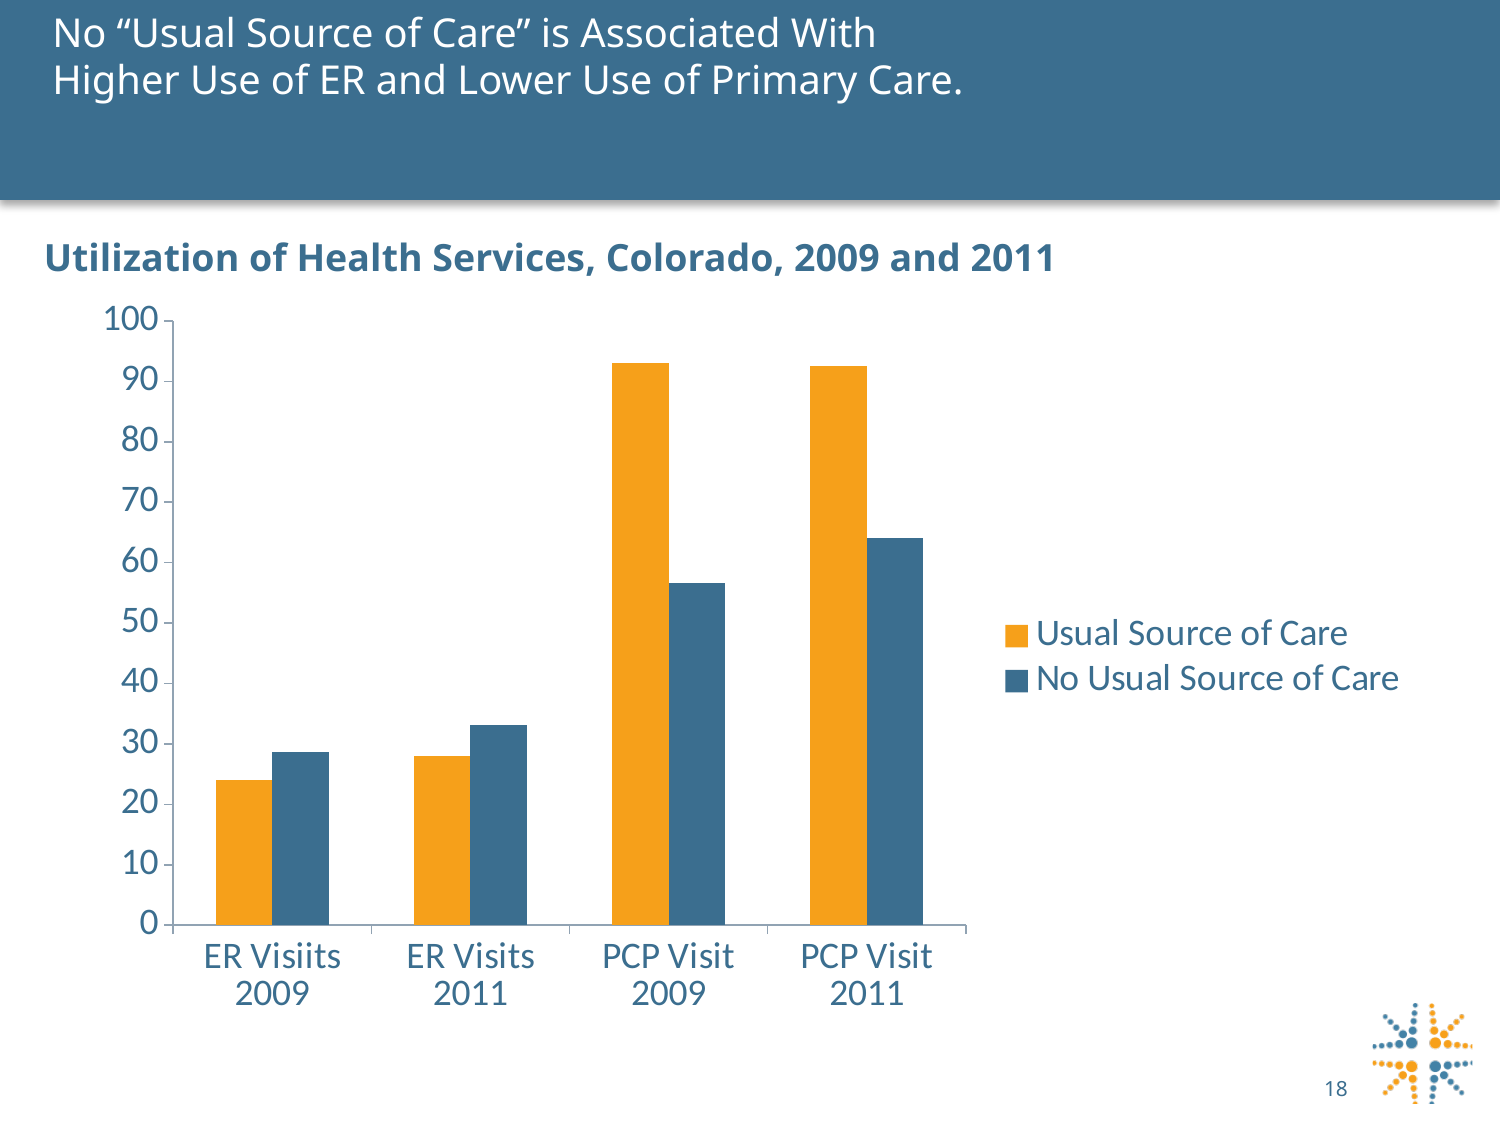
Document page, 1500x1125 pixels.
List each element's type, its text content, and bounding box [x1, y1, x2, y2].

slide_number 18 [1302, 1051, 1363, 1112]
title No “Usual Source of Care” is Associated With Higher Use of ER and Lower Use of Primary Care. [37, 0, 1463, 113]
chart [74, 287, 1426, 1031]
text_box Utilization of Health Services, Colorado, 2009 and 2011 [29, 226, 1073, 287]
